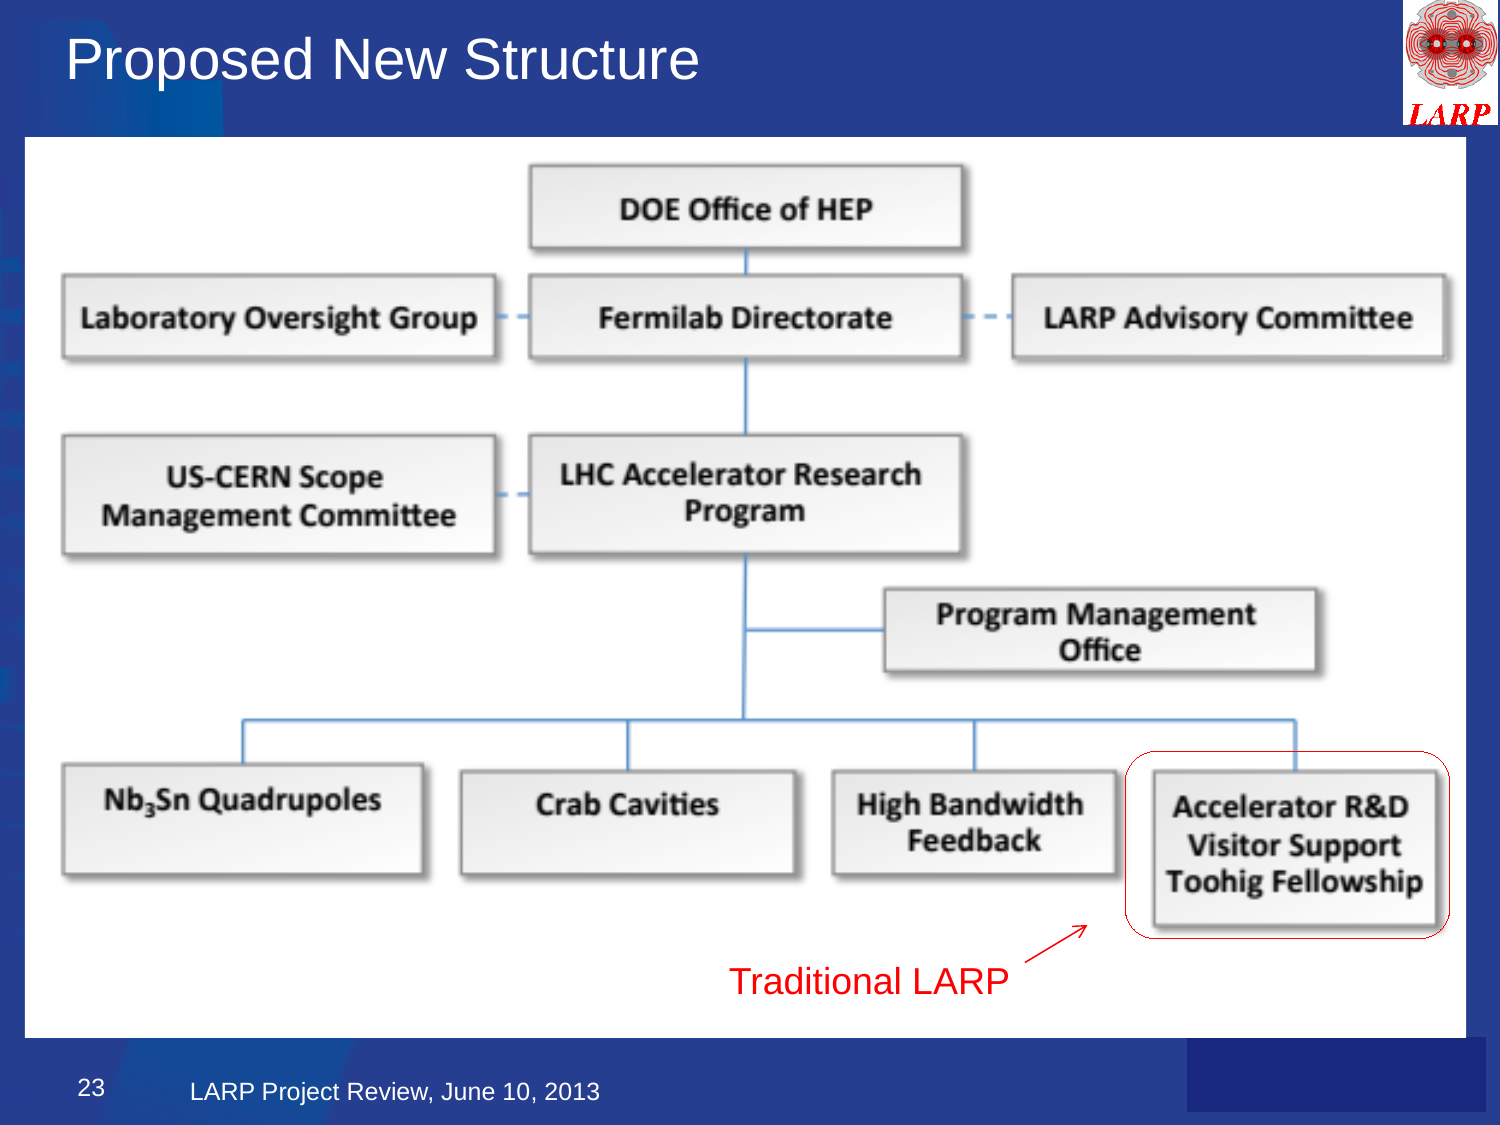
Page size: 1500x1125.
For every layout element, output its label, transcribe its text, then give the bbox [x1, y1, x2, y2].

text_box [1024, 924, 1088, 963]
picture [0, 0, 1500, 1125]
title Proposed New Structure [50, 0, 1225, 113]
slide_number 23 [62, 1047, 151, 1110]
footer LARP Project Review, June 10, 2013 [174, 1047, 1048, 1113]
